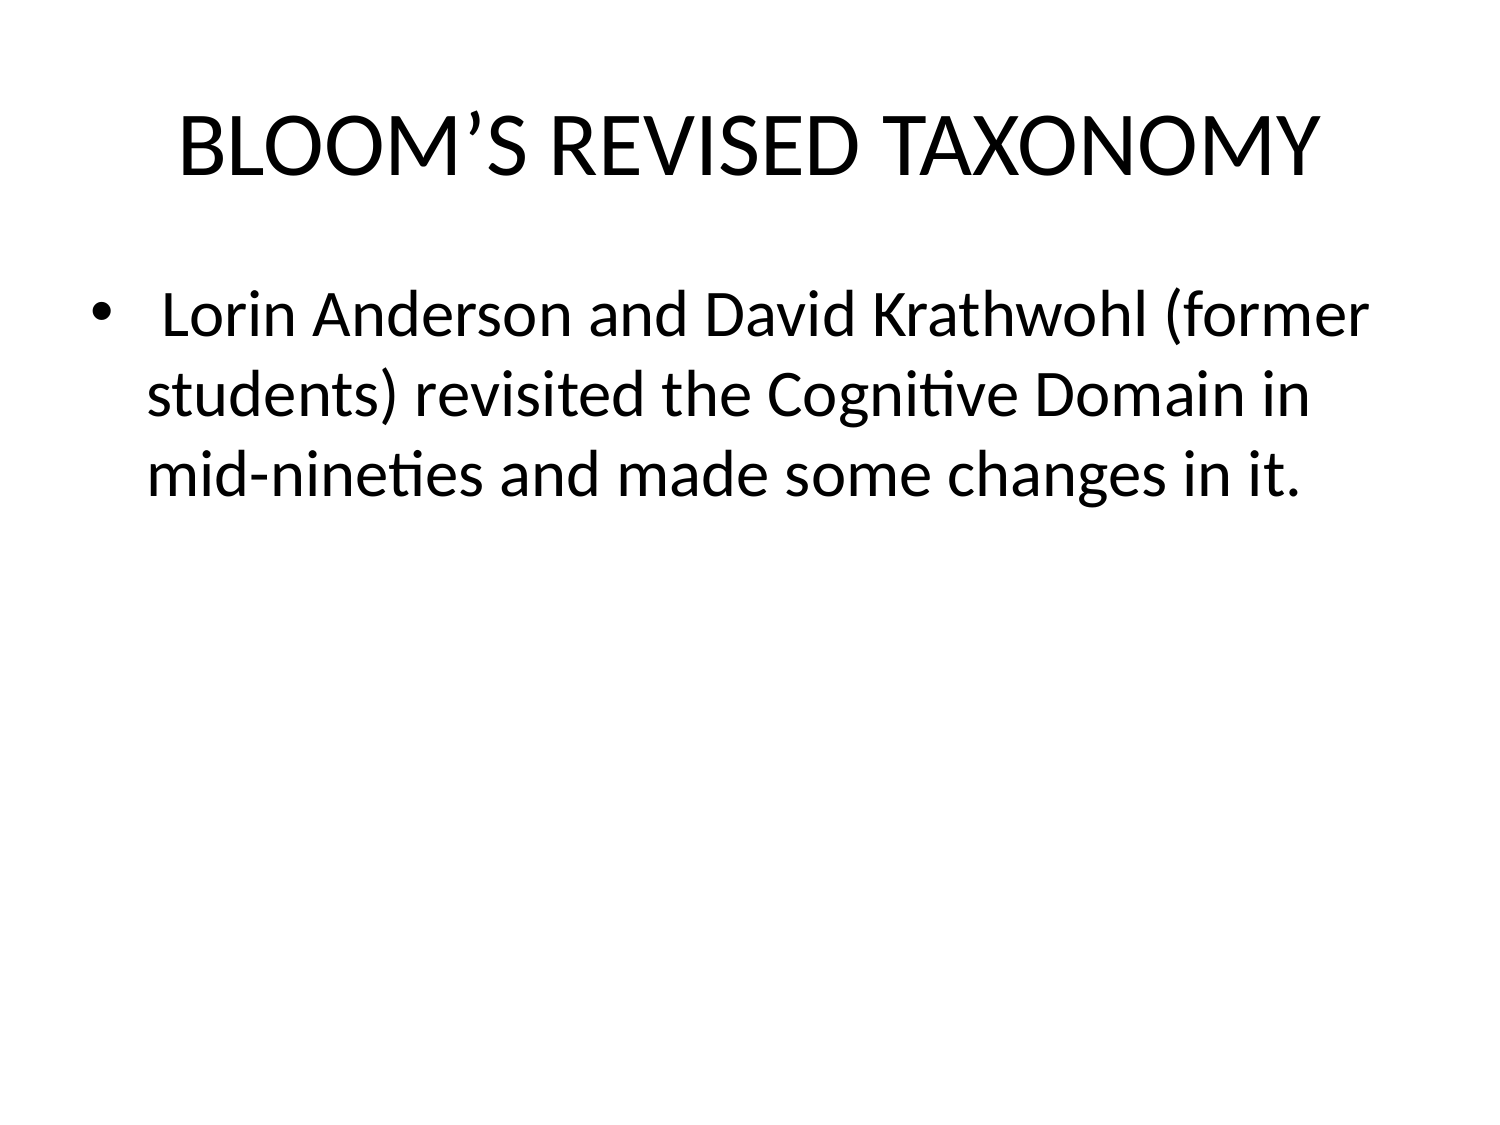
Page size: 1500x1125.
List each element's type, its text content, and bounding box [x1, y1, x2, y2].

title BLOOM’S REVISED TAXONOMY [75, 45, 1425, 233]
list Lorin Anderson and David Krathwohl (former students) revisited the Cognitive Domain in mid-nineties and made some changes in it. [75, 262, 1425, 1005]
